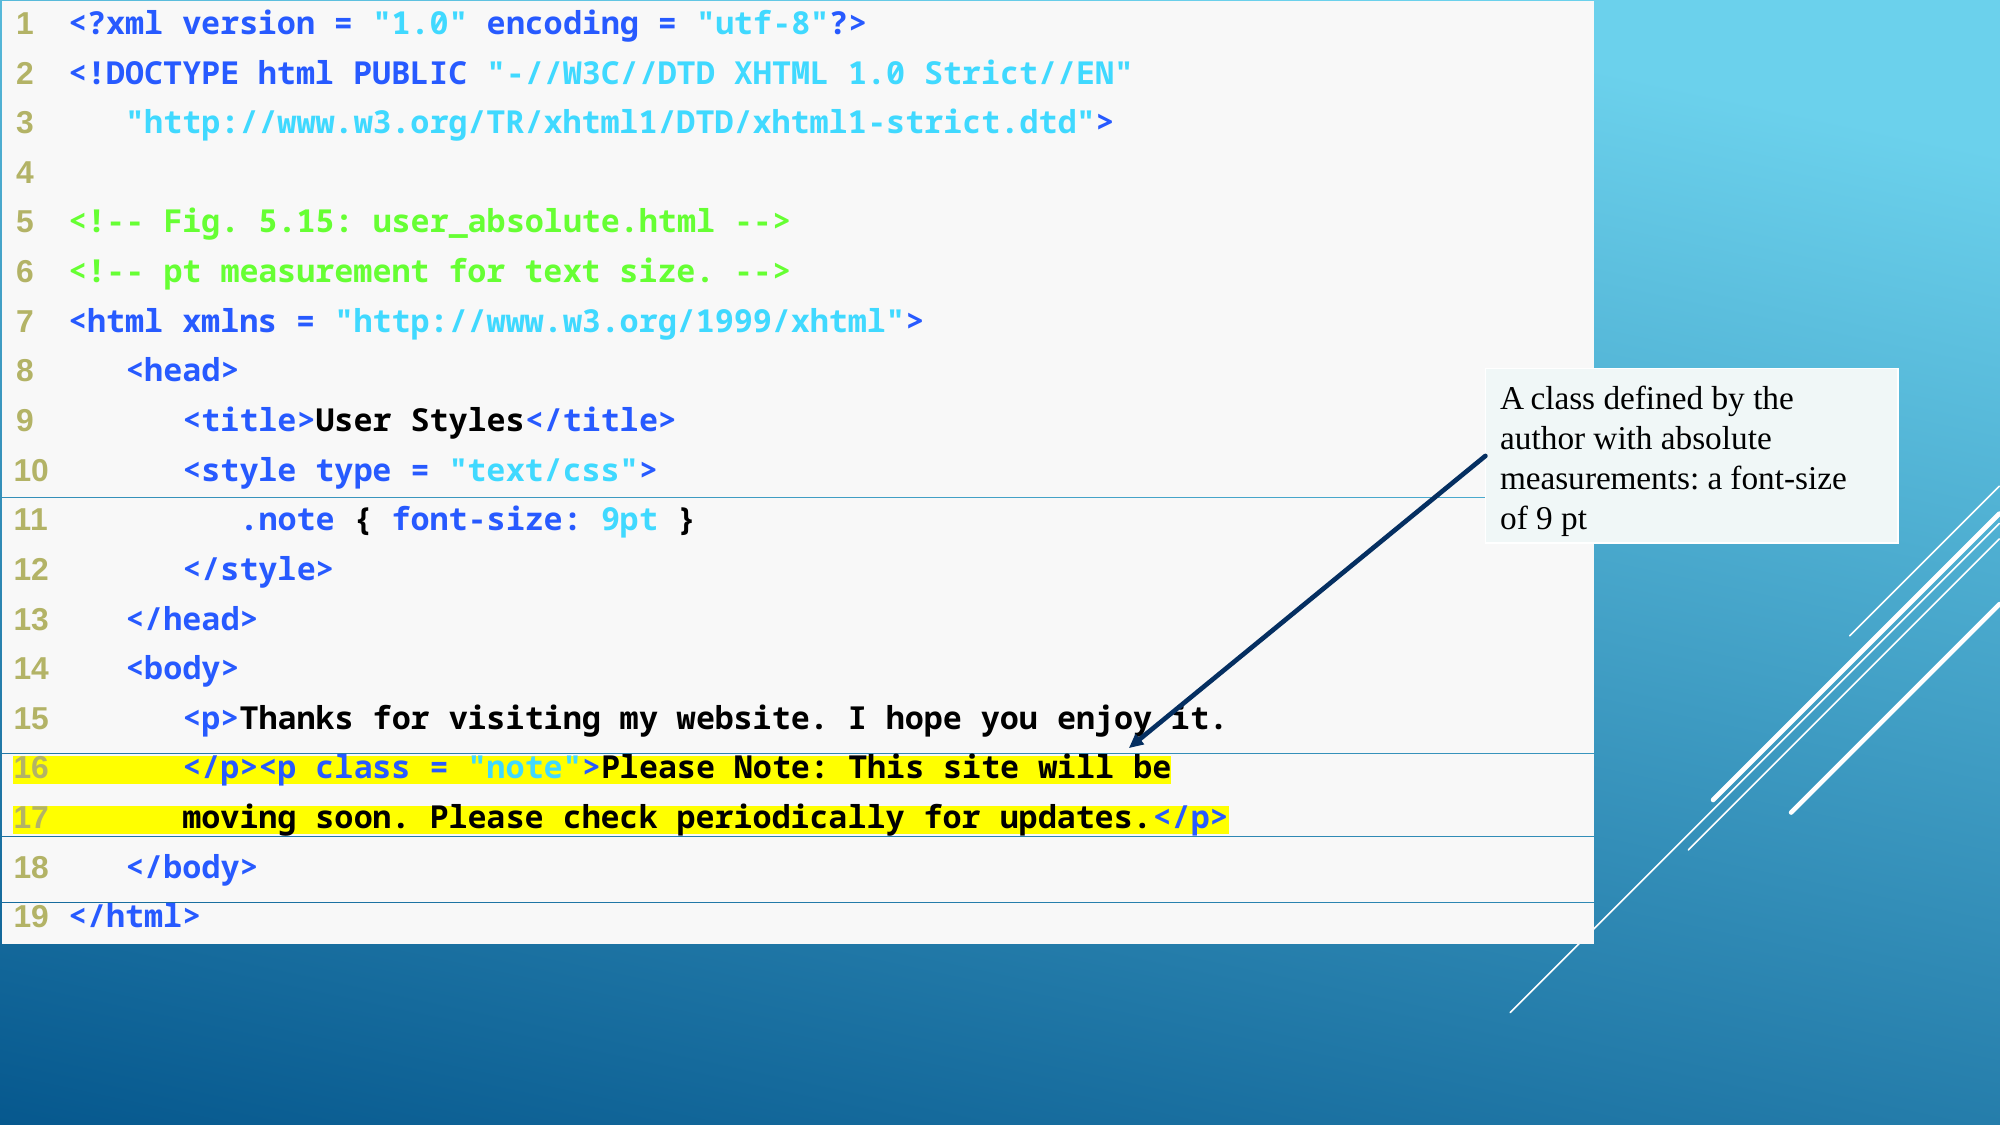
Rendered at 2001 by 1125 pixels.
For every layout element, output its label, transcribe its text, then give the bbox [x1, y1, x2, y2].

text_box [1128, 456, 1486, 749]
text_box A class defined by the author with absolute measurements: a font-size of 9 pt [1789, 368, 1898, 544]
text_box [0, 1, 1789, 984]
